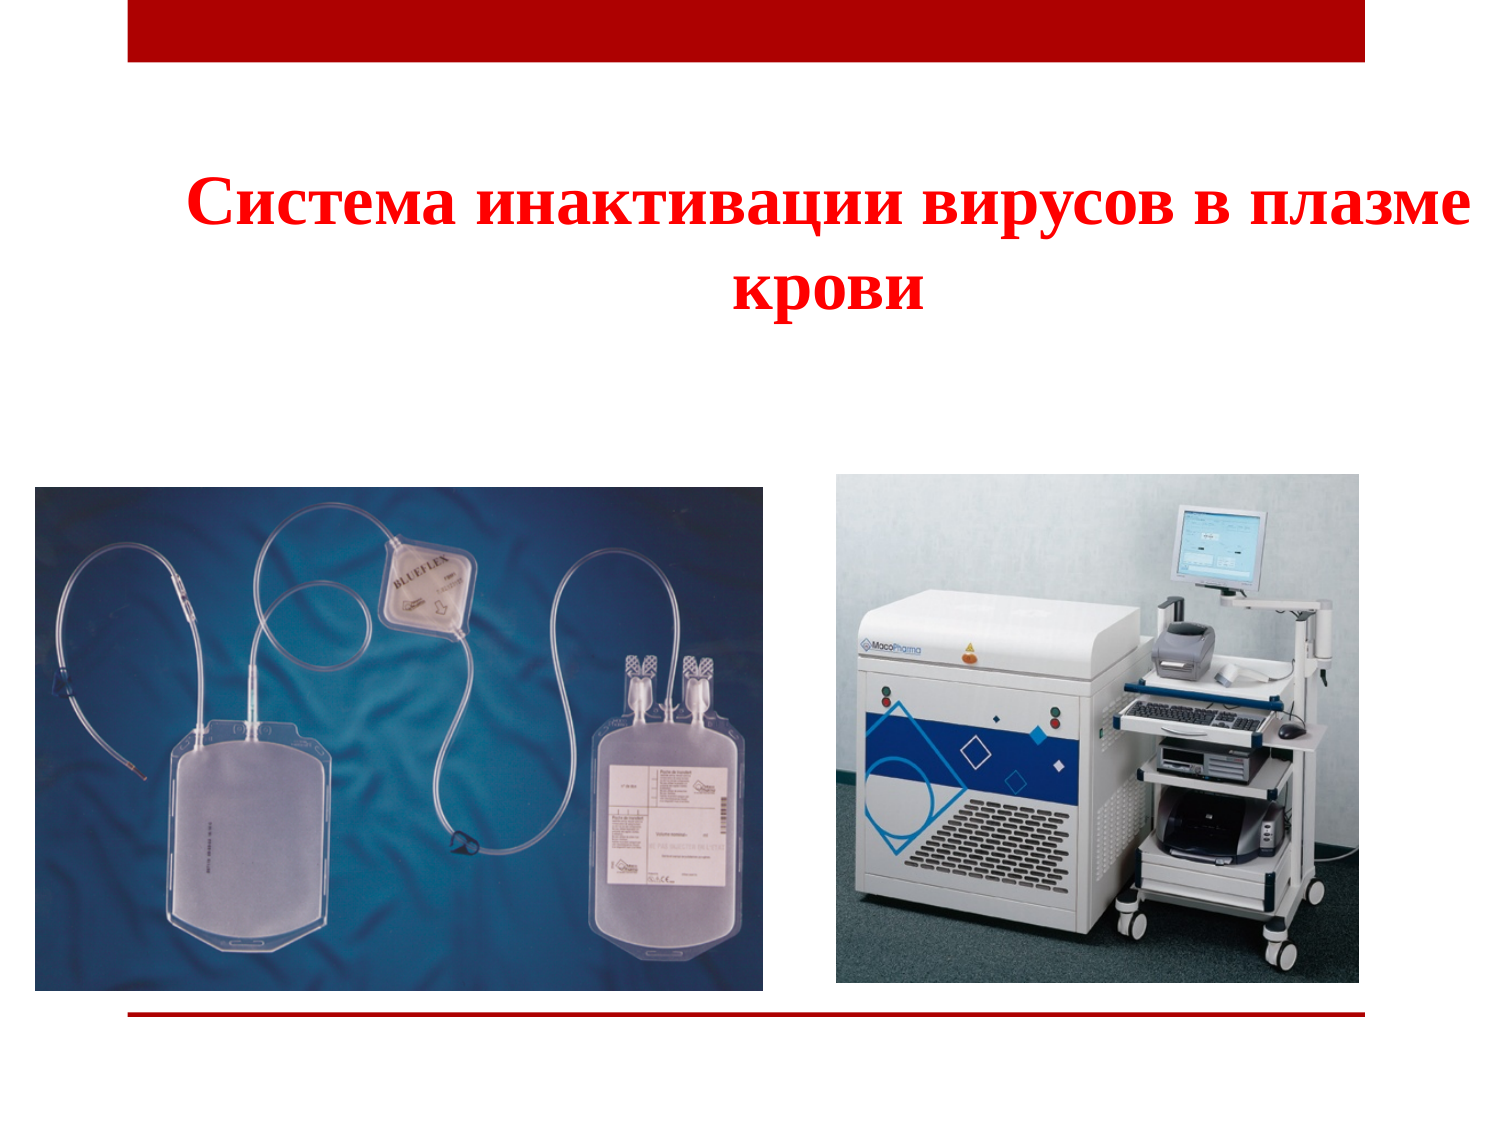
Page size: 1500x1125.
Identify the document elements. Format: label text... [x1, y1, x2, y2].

picture [835, 474, 1359, 984]
picture [34, 486, 764, 992]
text_box Система инактивации вирусов в плазме крови [158, 62, 1500, 335]
